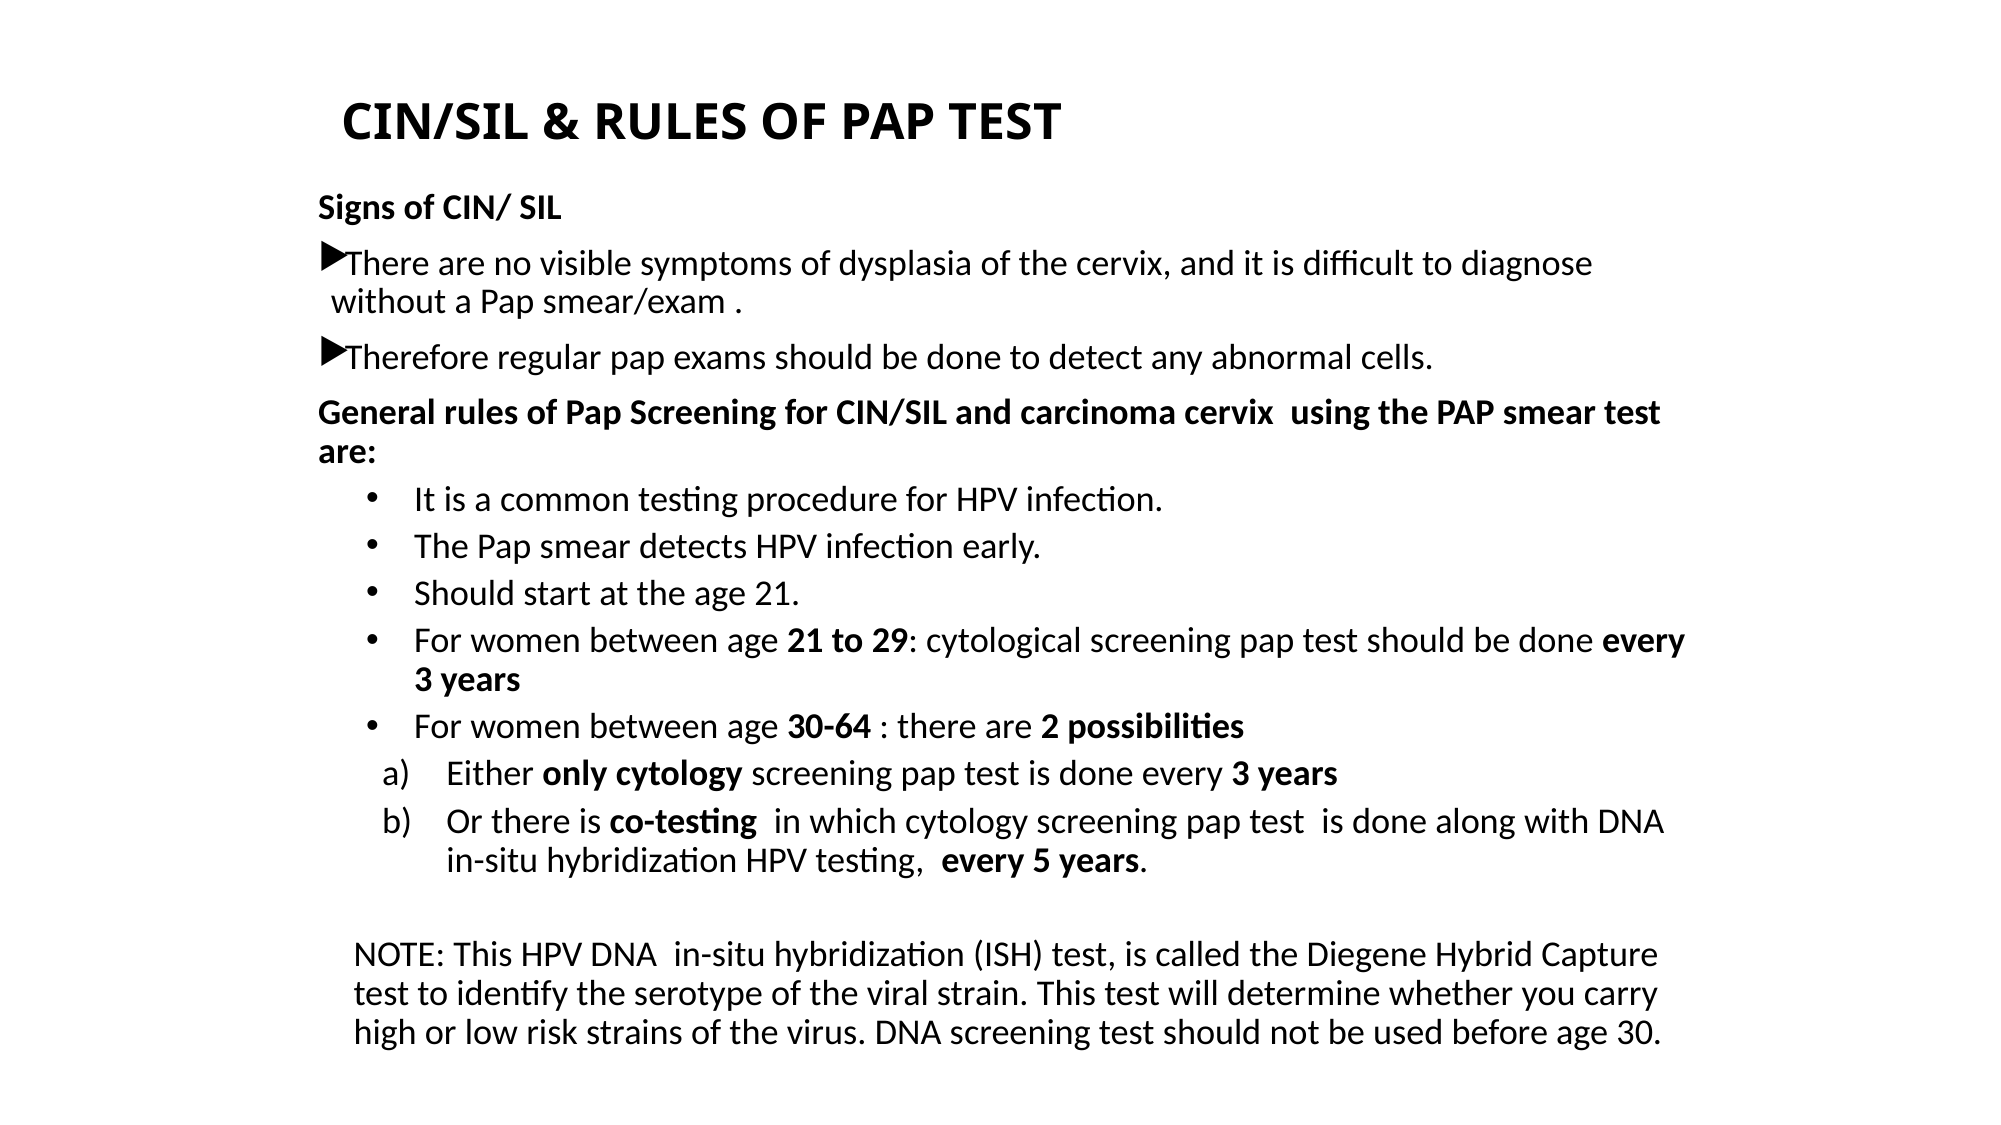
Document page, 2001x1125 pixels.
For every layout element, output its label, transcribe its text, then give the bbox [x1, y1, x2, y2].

list Signs of CIN/ SIL There are no visible symptoms of dysplasia of the cervix, and it is difficult to diagnose without a Pap smear/exam . Therefore regular pap exams should be done to detect any abnormal cells. General rules of Pap Screening for CIN/SIL and carcinoma cervix using the PAP smear test are: It is a common testing procedure for HPV infection. The Pap smear detects HPV infection early. Should start at the age 21. For women between age 21 to 29: cytological screening pap test should be done every 3 years For women between age 30-64 : there are 2 possibilities Either only cytology screening pap test is done every 3 years Or there is co-testing in which cytology screening pap test is done along with DNA in-situ hybridization HPV testing, every 5 years. NOTE: This HPV DNA in-situ hybridization (ISH) test, is called the Diegene Hybrid Capture test to identify the serotype of the viral strain. This test will determine whether you carry high or low risk strains of the virus. DNA screening test should not be used before age 30. [303, 181, 1709, 1067]
title CIN/SIL & RULES OF PAP TEST [326, 66, 1596, 181]
